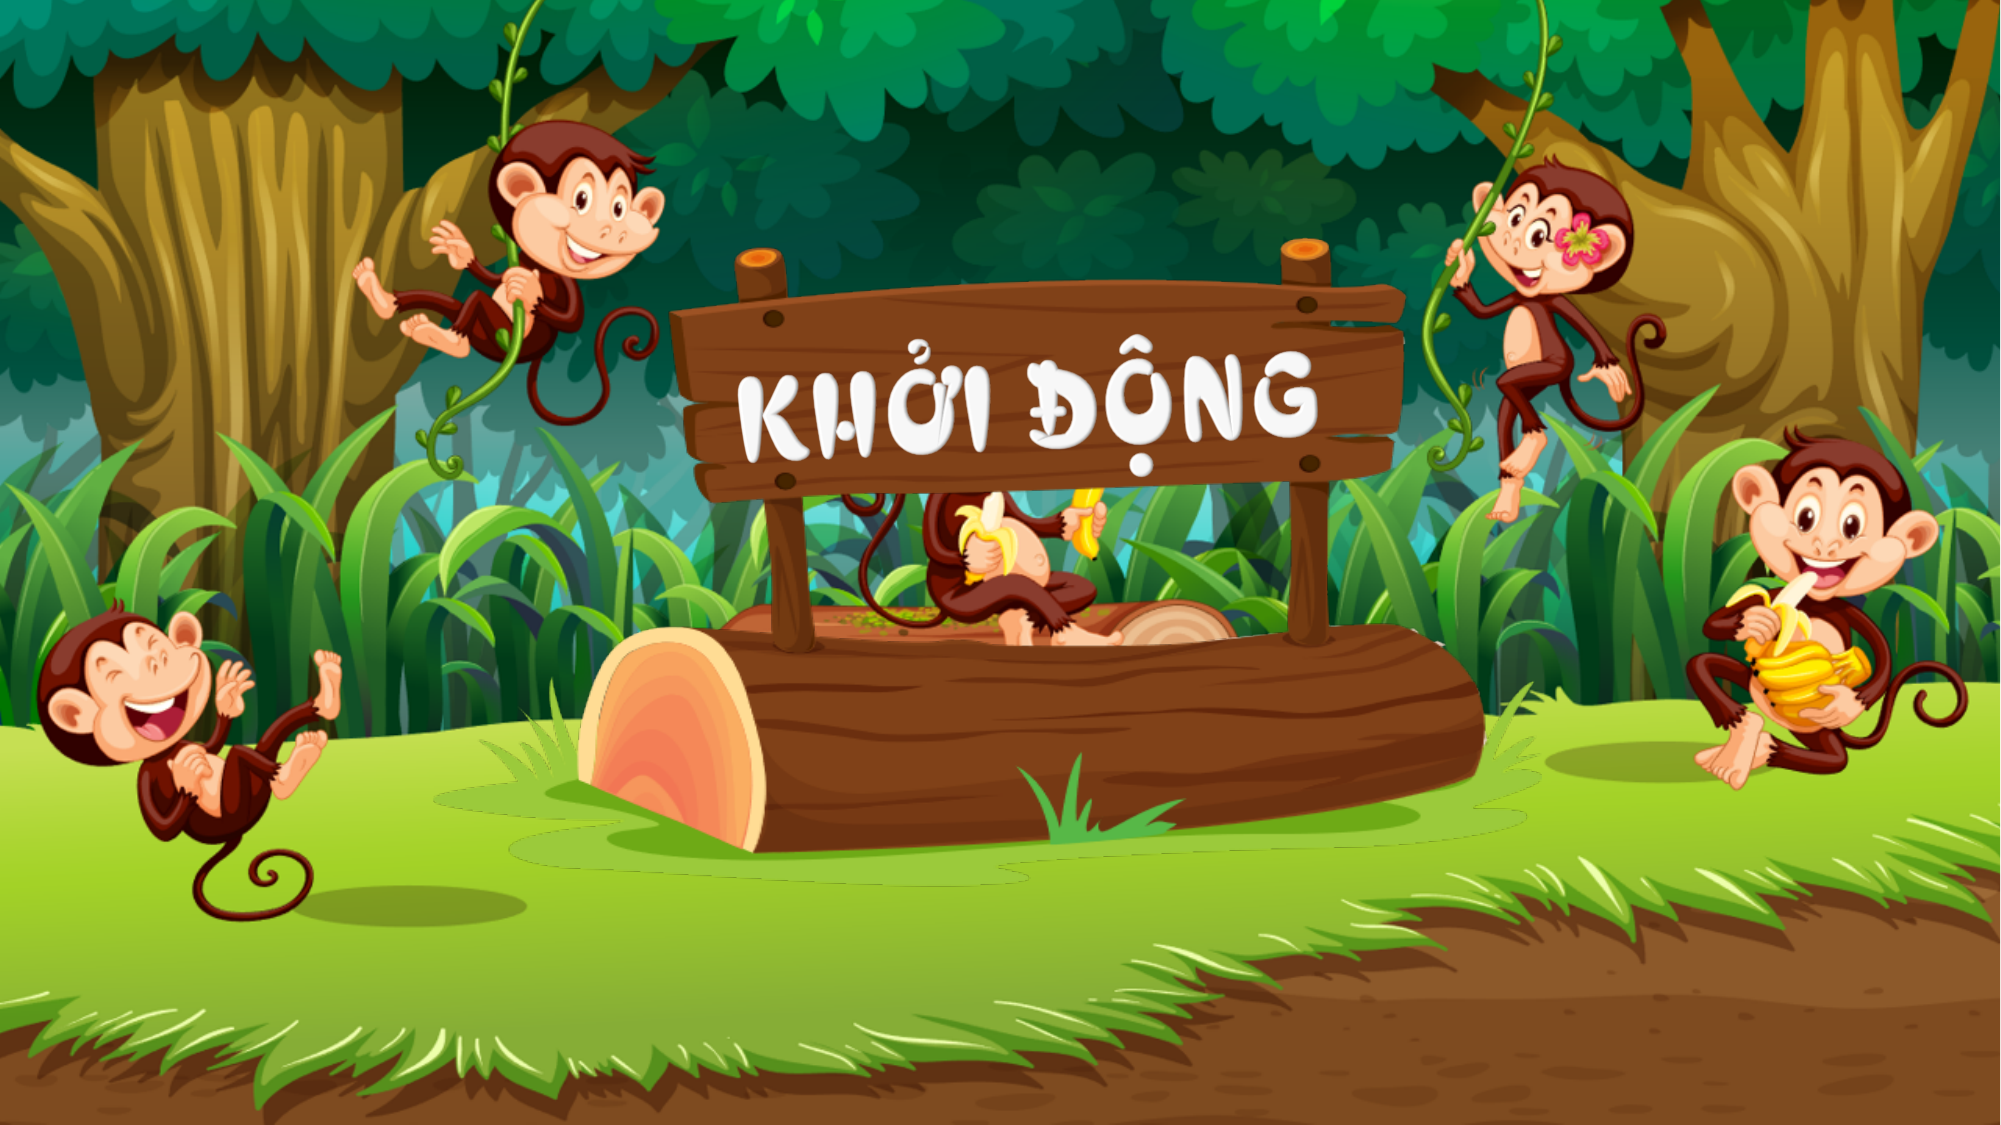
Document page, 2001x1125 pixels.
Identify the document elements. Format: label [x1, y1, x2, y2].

text_box [433, 237, 1542, 888]
picture [0, 0, 2001, 1125]
